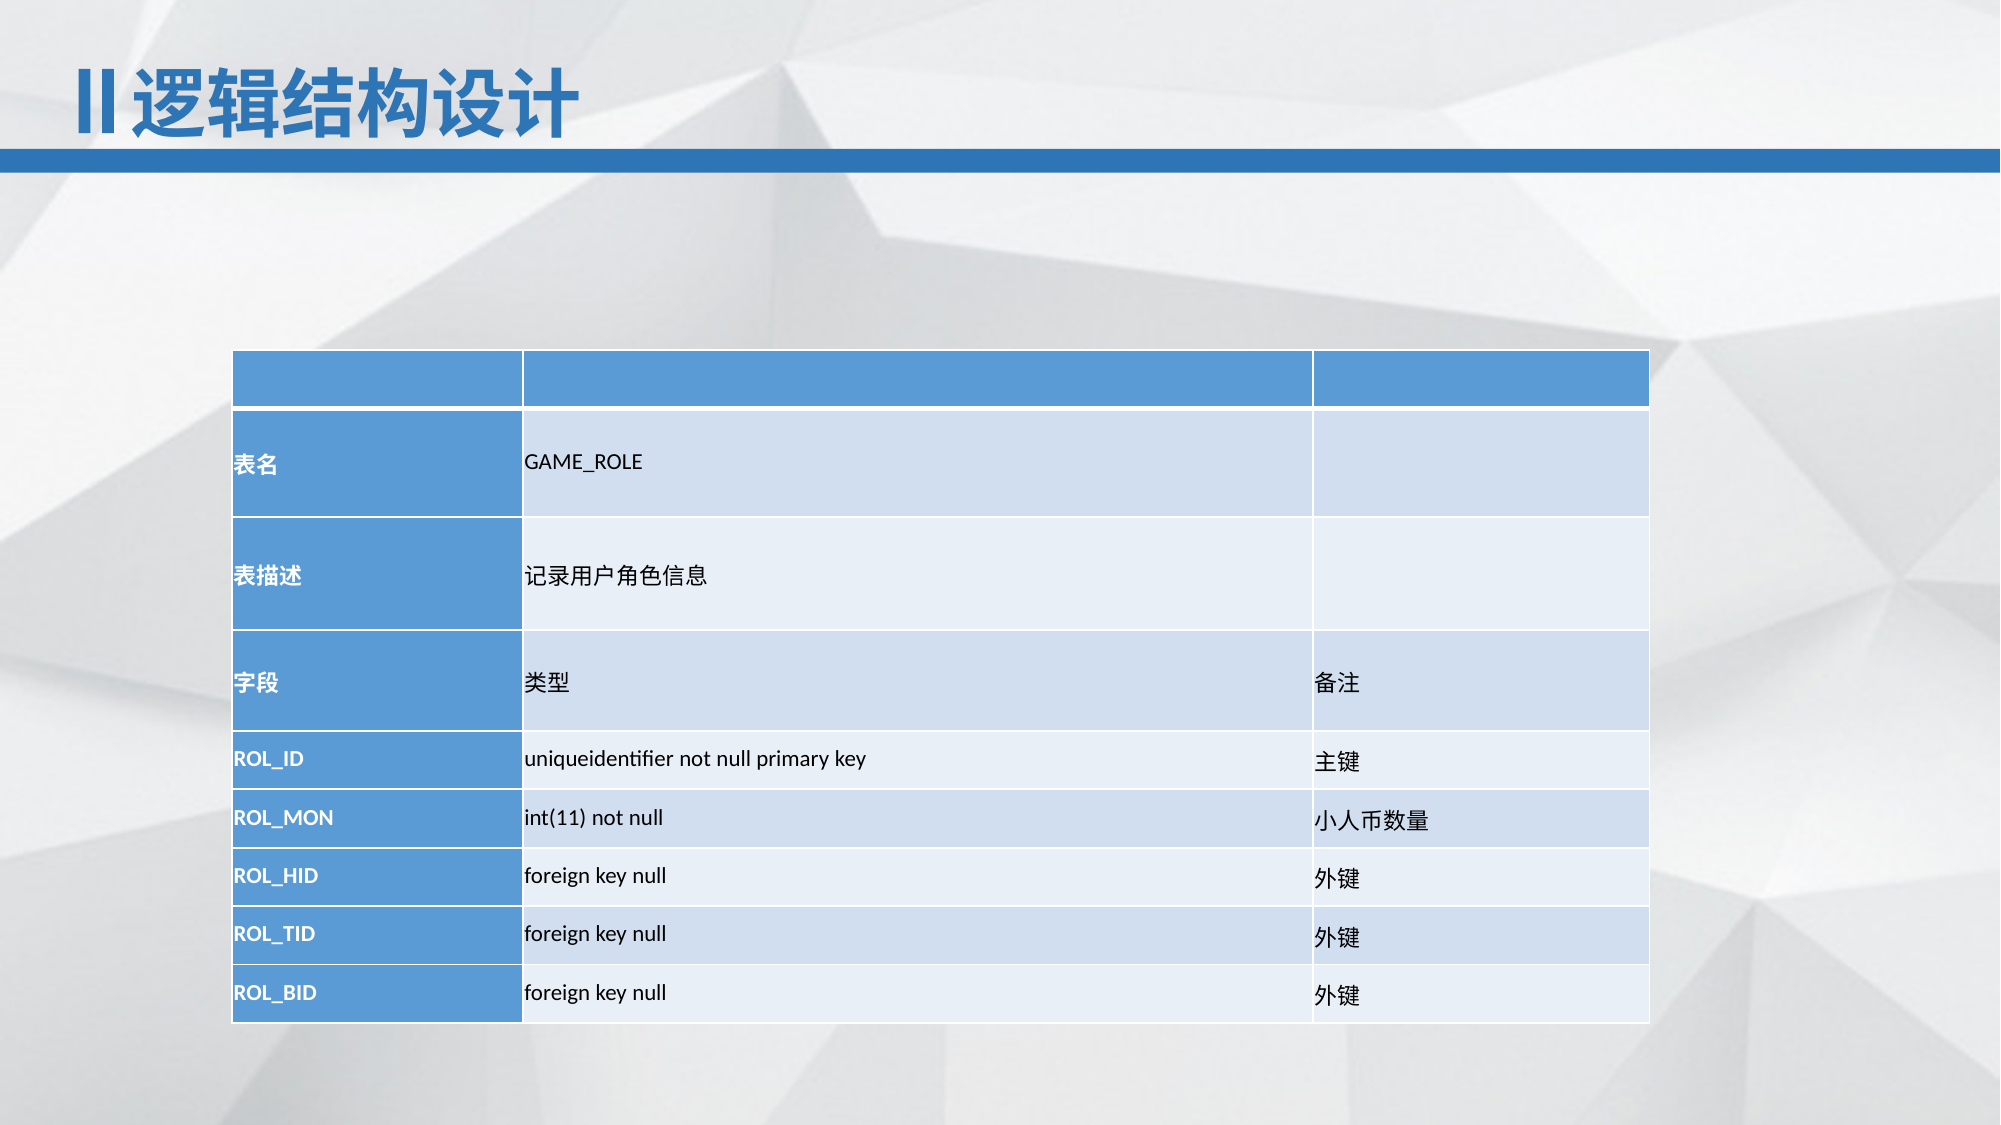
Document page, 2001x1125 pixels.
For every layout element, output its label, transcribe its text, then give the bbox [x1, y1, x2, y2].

table_cell ROL_BID [233, 965, 522, 1022]
table_cell 外键 [1314, 965, 1649, 1022]
text_box [0, 148, 2000, 174]
table_cell [1314, 411, 1649, 516]
table_header [1314, 351, 1649, 406]
table_cell ROL_HID [233, 849, 522, 905]
picture [0, 0, 2000, 148]
table_cell foreign key null [524, 907, 1312, 964]
picture [0, 174, 2000, 1125]
table_cell 记录用户角色信息 [524, 518, 1312, 629]
table_cell uniqueidentifier not null primary key [524, 732, 1312, 788]
table_cell GAME_ROLE [524, 411, 1312, 516]
table_cell 外键 [1314, 849, 1649, 905]
table_cell 表描述 [233, 518, 522, 629]
table_cell ROL_MON [233, 790, 522, 847]
table_cell foreign key null [524, 849, 1312, 905]
text_box 逻辑结构设计 [116, 48, 597, 154]
table_cell 备注 [1314, 631, 1649, 730]
table_cell foreign key null [524, 965, 1312, 1022]
table_cell 外键 [1314, 907, 1649, 964]
table_cell 主键 [1314, 732, 1649, 788]
table_cell [1314, 518, 1649, 629]
table_cell int(11) not null [524, 790, 1312, 847]
table_cell 小人币数量 [1314, 790, 1649, 847]
table_cell 字段 [233, 631, 522, 730]
table_cell 类型 [524, 631, 1312, 730]
table_cell 表名 [233, 411, 522, 516]
table_header [524, 351, 1312, 406]
table_cell ROL_ID [233, 732, 522, 788]
table_cell ROL_TID [233, 907, 522, 964]
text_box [78, 68, 115, 134]
table_header [233, 351, 522, 406]
